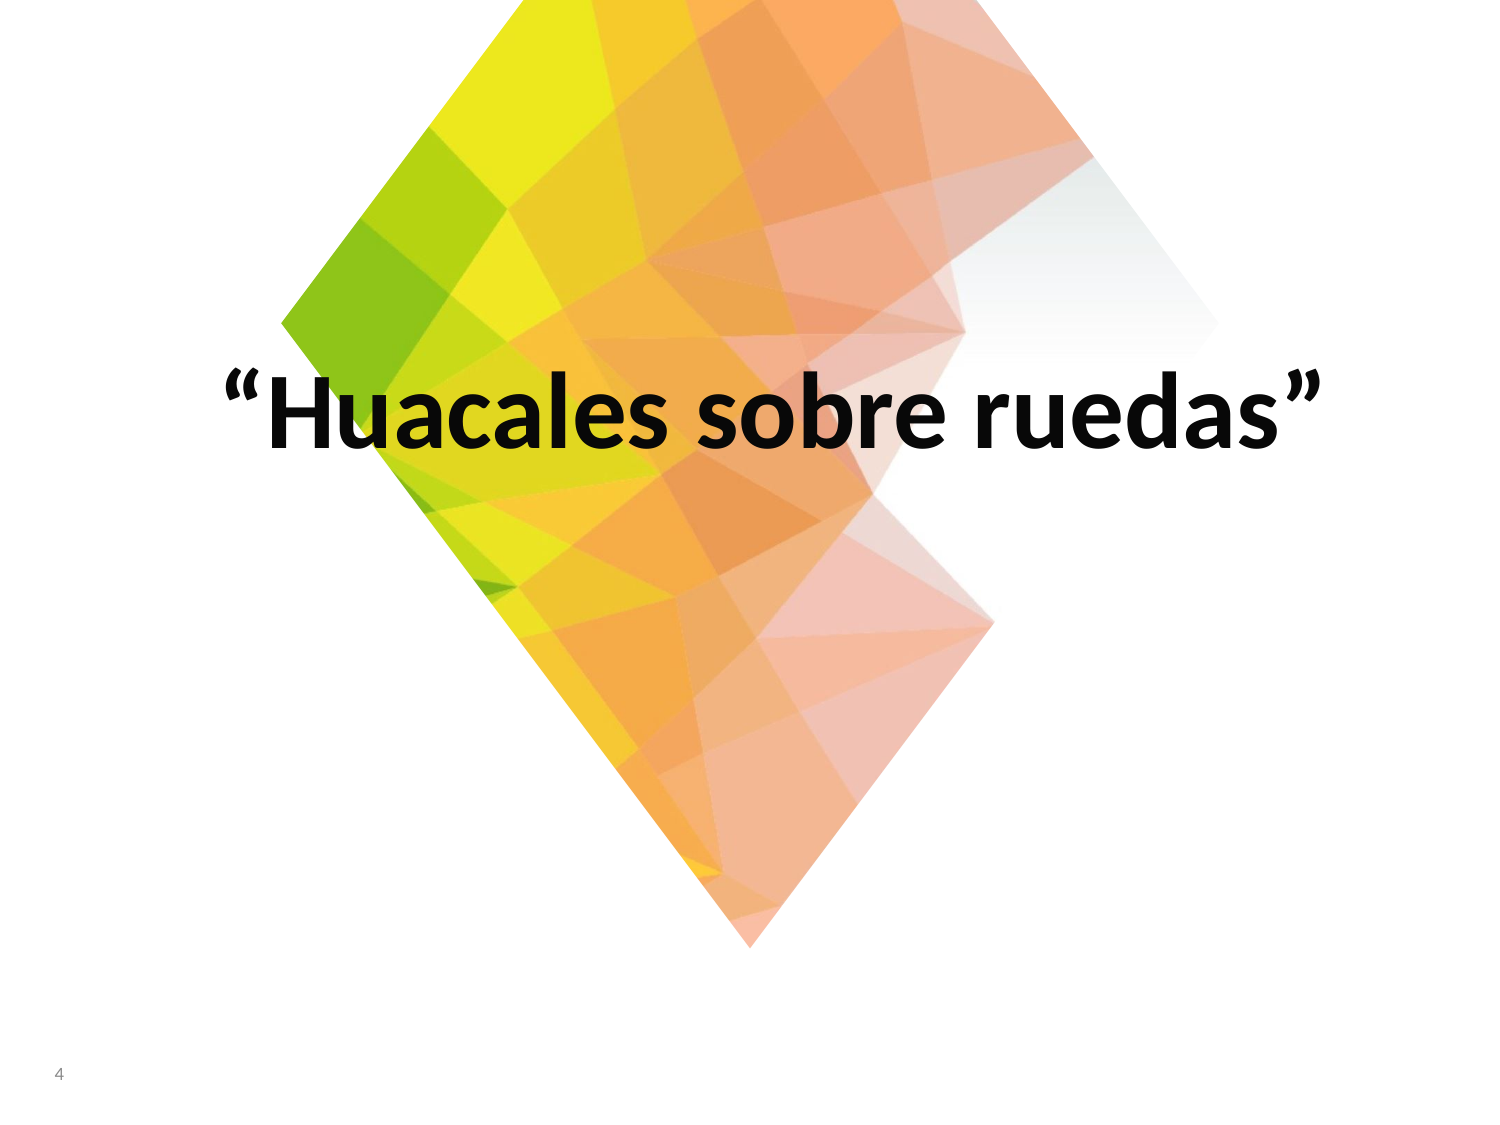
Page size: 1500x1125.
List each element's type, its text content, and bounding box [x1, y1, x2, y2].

picture [281, 0, 1219, 949]
subtitle “Huacales sobre ruedas” [171, 346, 281, 480]
slide_number 4 [39, 1042, 356, 1103]
subtitle “Huacales sobre ruedas” [1219, 346, 1376, 480]
